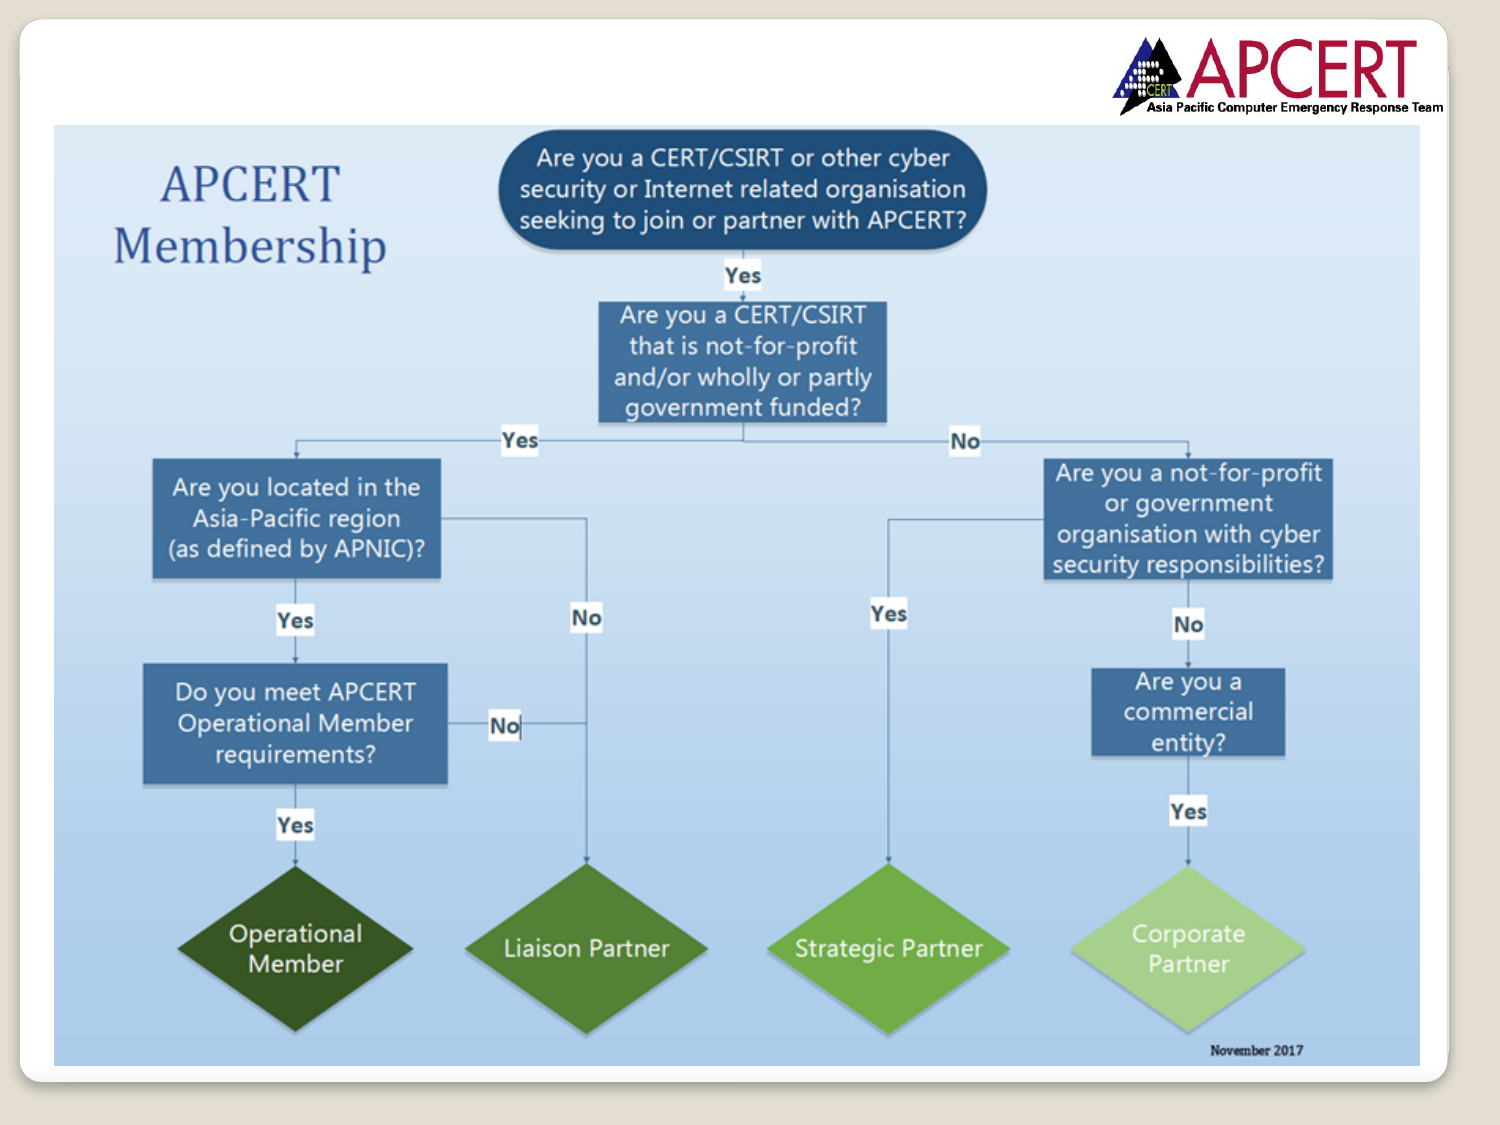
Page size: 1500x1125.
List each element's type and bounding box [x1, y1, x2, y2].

picture [54, 125, 1420, 1066]
picture [1112, 37, 1443, 116]
